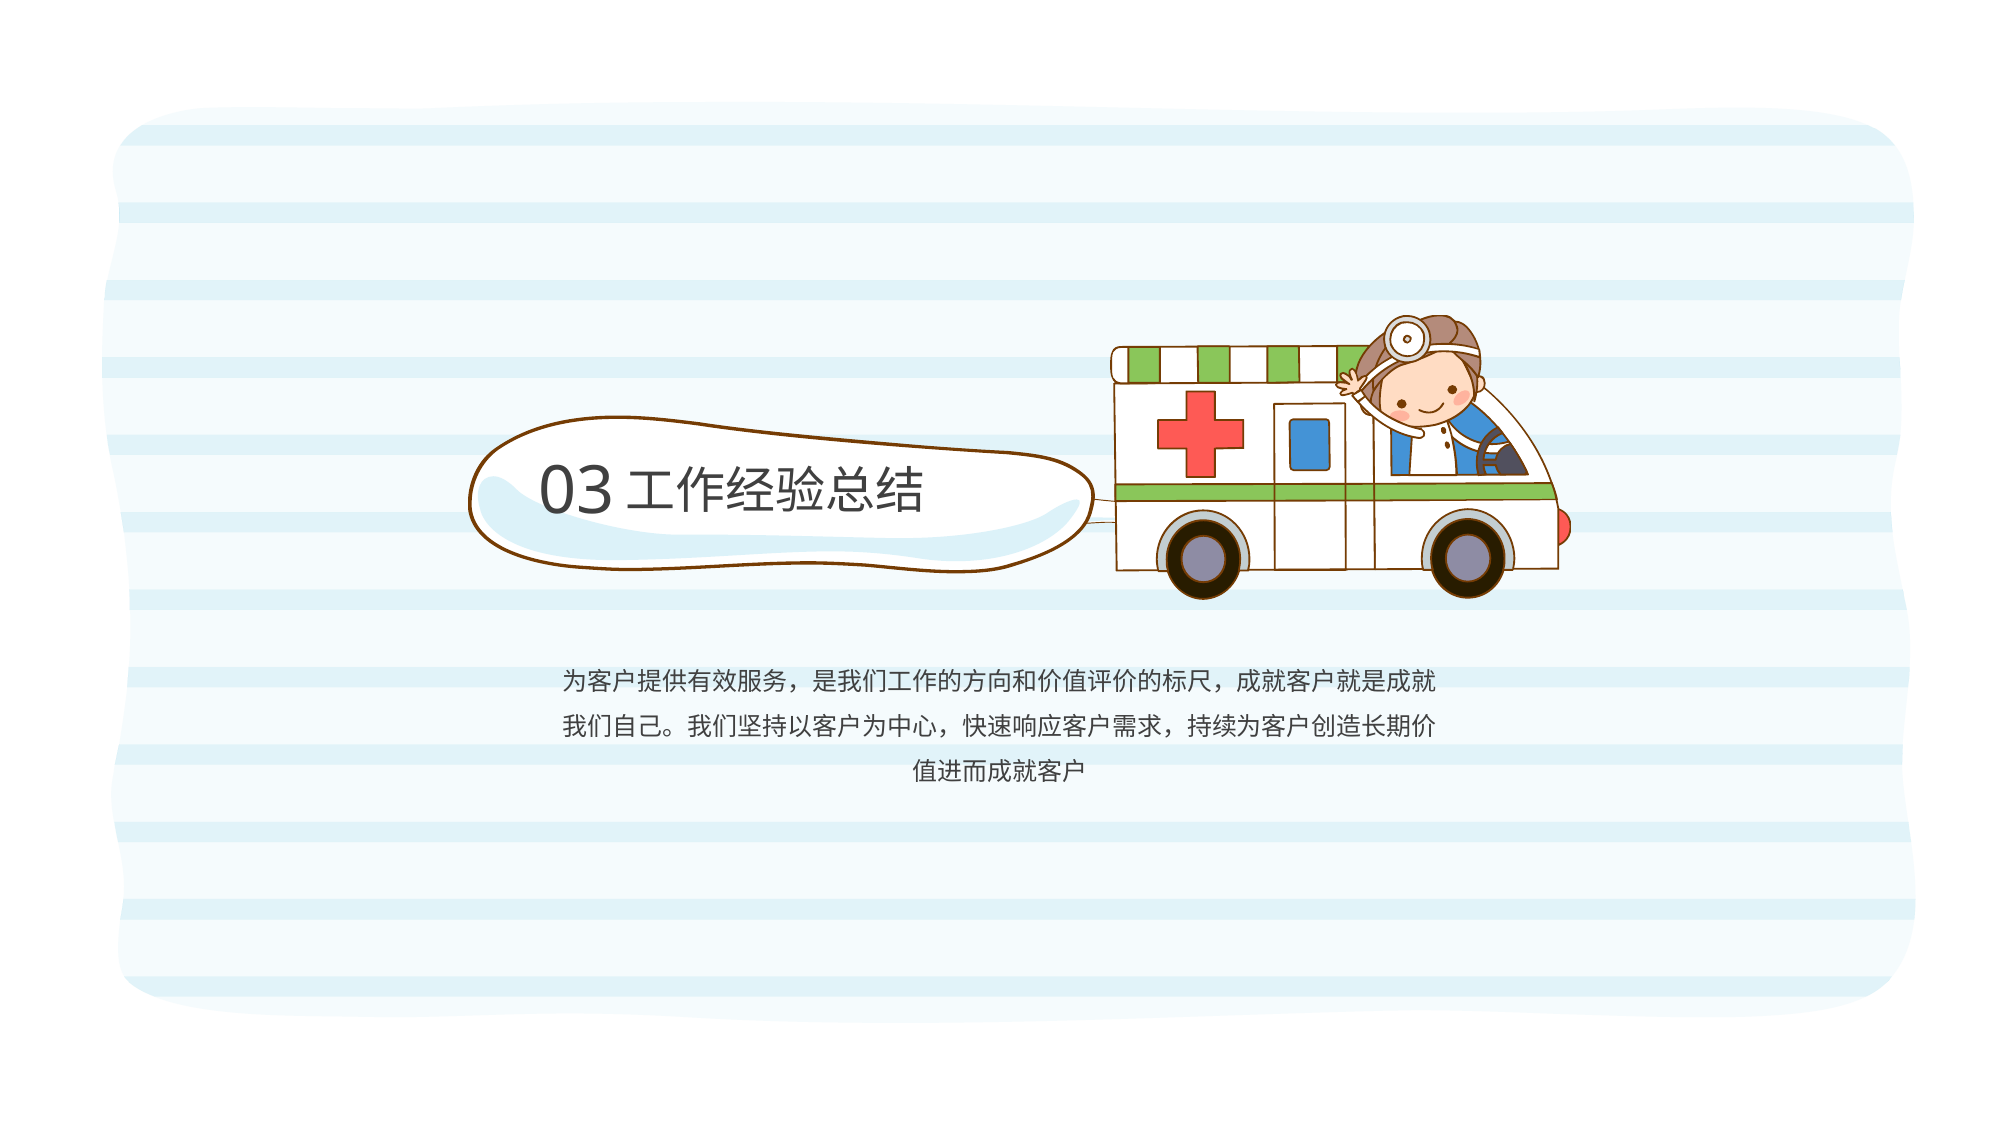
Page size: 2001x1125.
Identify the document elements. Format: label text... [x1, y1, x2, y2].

text_box 为客户提供有效服务，是我们工作的方向和价值评价的标尺，成就客户就是成就我们自己。我们坚持以客户为中心，快速响应客户需求，持续为客户创造长期价值进而成就客户 [539, 643, 1461, 793]
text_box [467, 315, 1571, 600]
